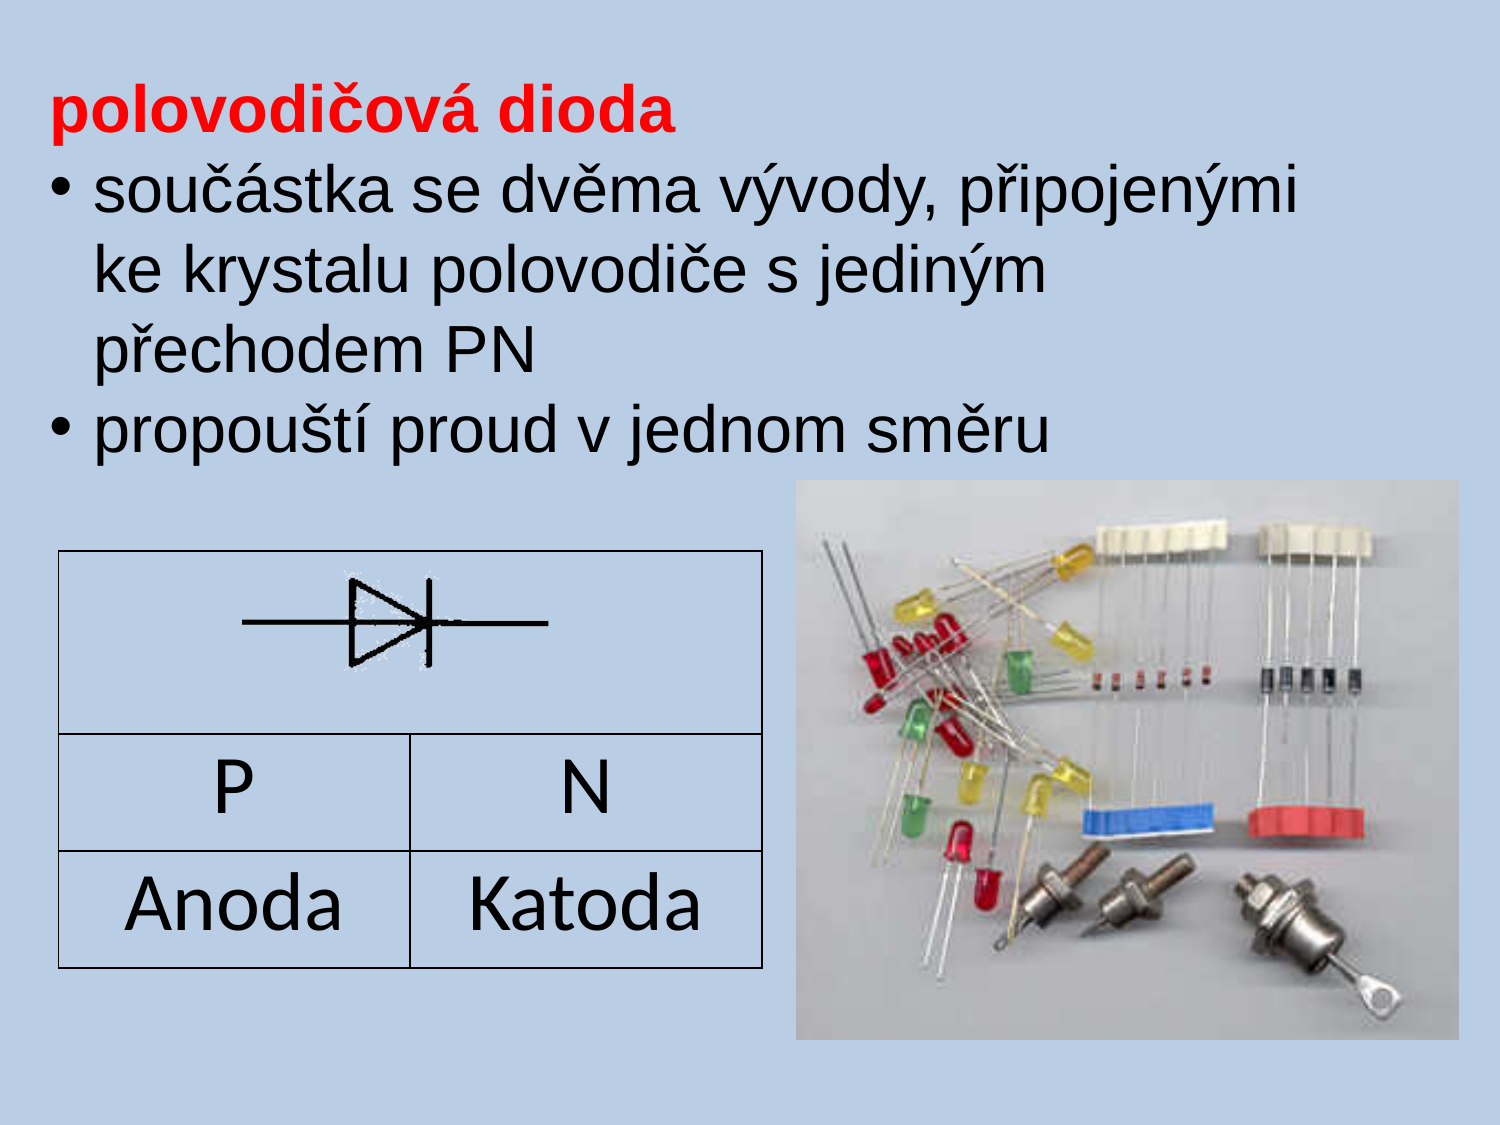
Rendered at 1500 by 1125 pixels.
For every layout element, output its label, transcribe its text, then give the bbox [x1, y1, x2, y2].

picture [241, 557, 549, 727]
table_cell Katoda [411, 852, 761, 967]
table_header [59, 552, 761, 733]
picture [796, 480, 1459, 1041]
text_box polovodičová dioda součástka se dvěma vývody, připojenými ke krystalu polovodiče s jediným přechodem PN propouští proud v jednom směru [35, 58, 1371, 474]
table_cell P [59, 735, 409, 850]
table_cell N [411, 735, 761, 850]
table_cell Anoda [59, 852, 409, 967]
